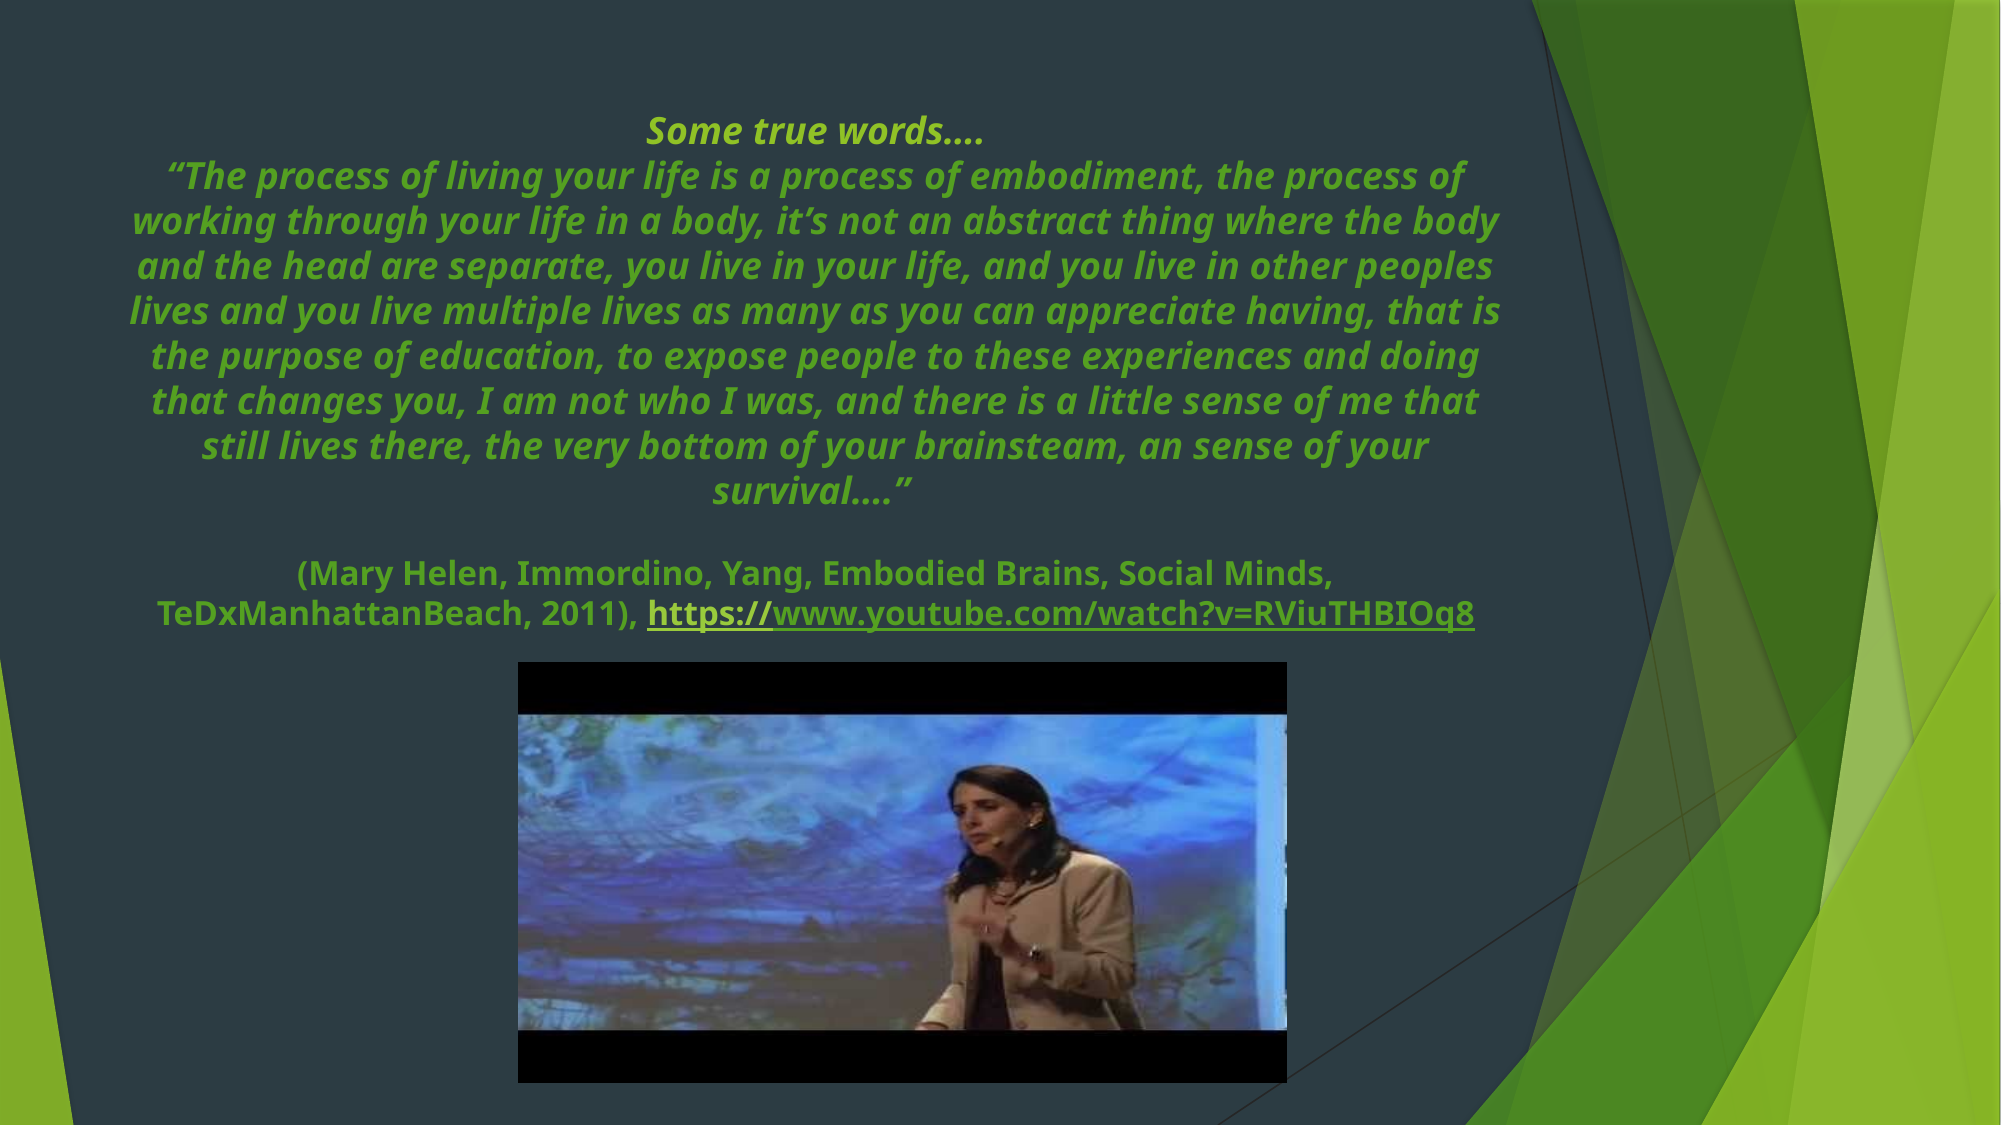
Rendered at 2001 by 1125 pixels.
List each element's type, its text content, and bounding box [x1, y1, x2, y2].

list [517, 660, 1288, 1084]
title Some true words…. “The process of living your life is a process of embodiment, the process of working through your life in a body, it’s not an abstract thing where the body and the head are separate, you live in your life, and you live in other peoples lives and you live multiple lives as many as you can appreciate having, that is the purpose of education, to expose people to these experiences and doing that changes you, I am not who I was, and there is a little sense of me that still lives there, the very bottom of your brainsteam, an sense of your survival….” (Mary Helen, Immordino, Yang, Embodied Brains, Social Minds, TeDxManhattanBeach, 2011), https://www.youtube.com/watch?v=RViuTHBIOq8 [111, 99, 1522, 570]
